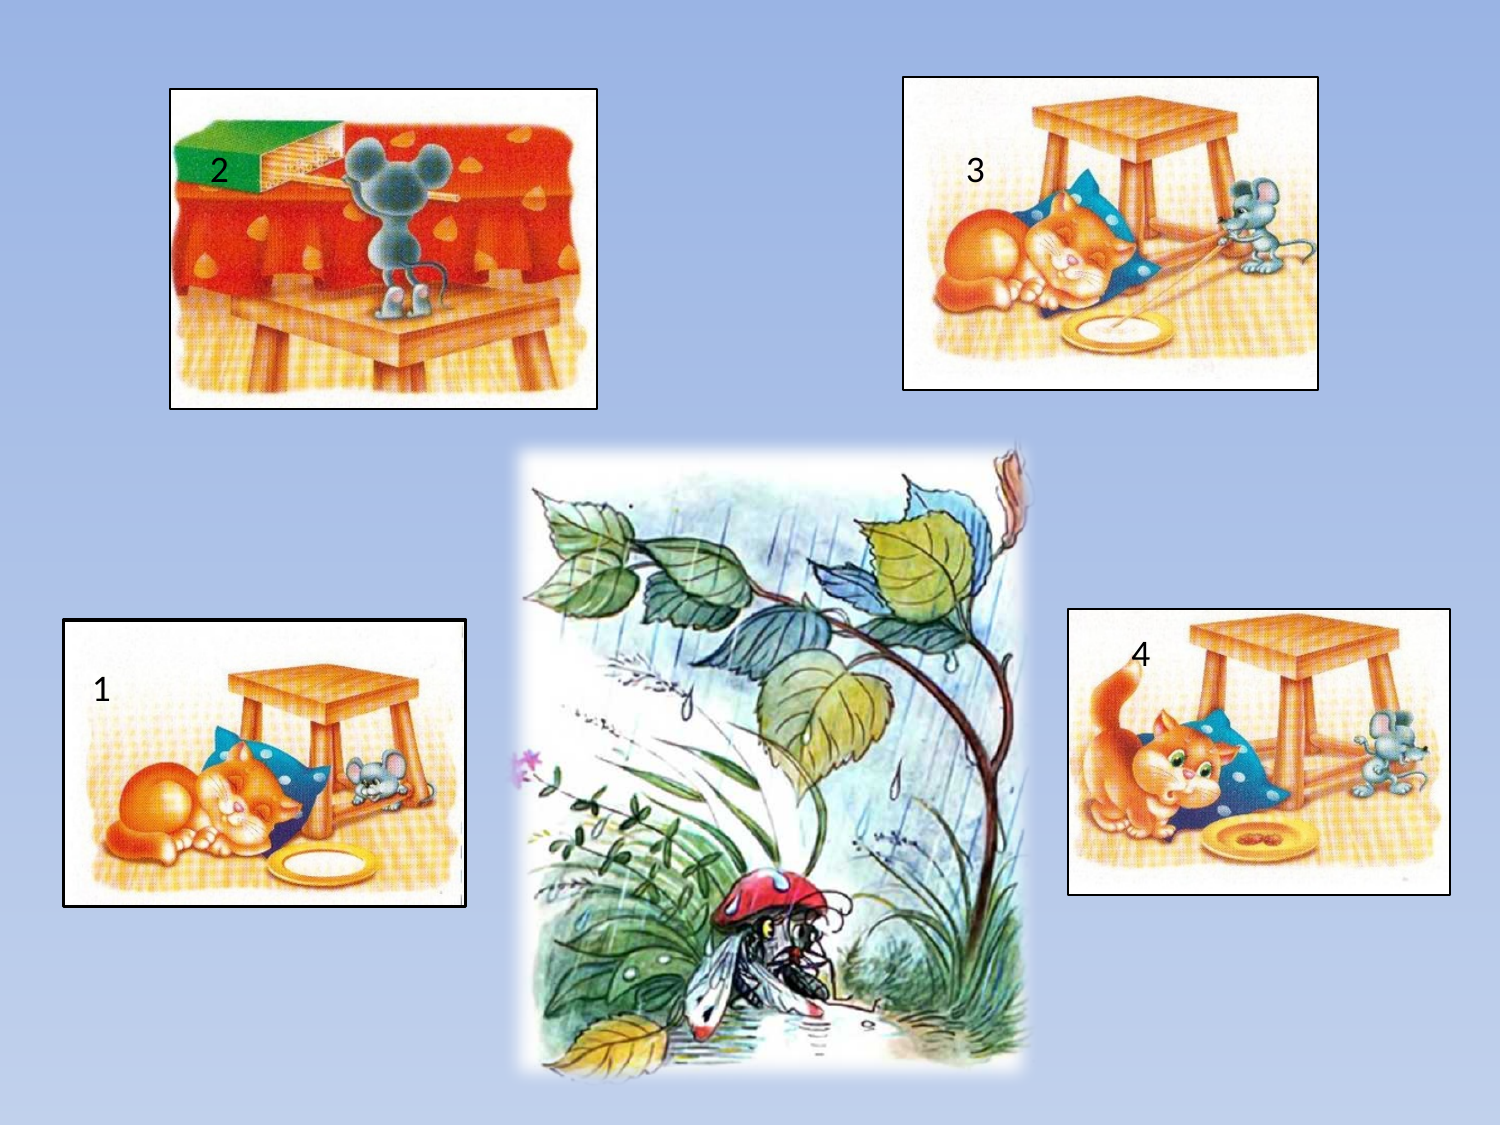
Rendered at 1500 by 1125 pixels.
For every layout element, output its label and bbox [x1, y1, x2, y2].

picture [501, 432, 1040, 1090]
picture [1068, 609, 1450, 894]
picture [64, 621, 465, 906]
picture [170, 89, 597, 408]
picture [903, 77, 1318, 389]
